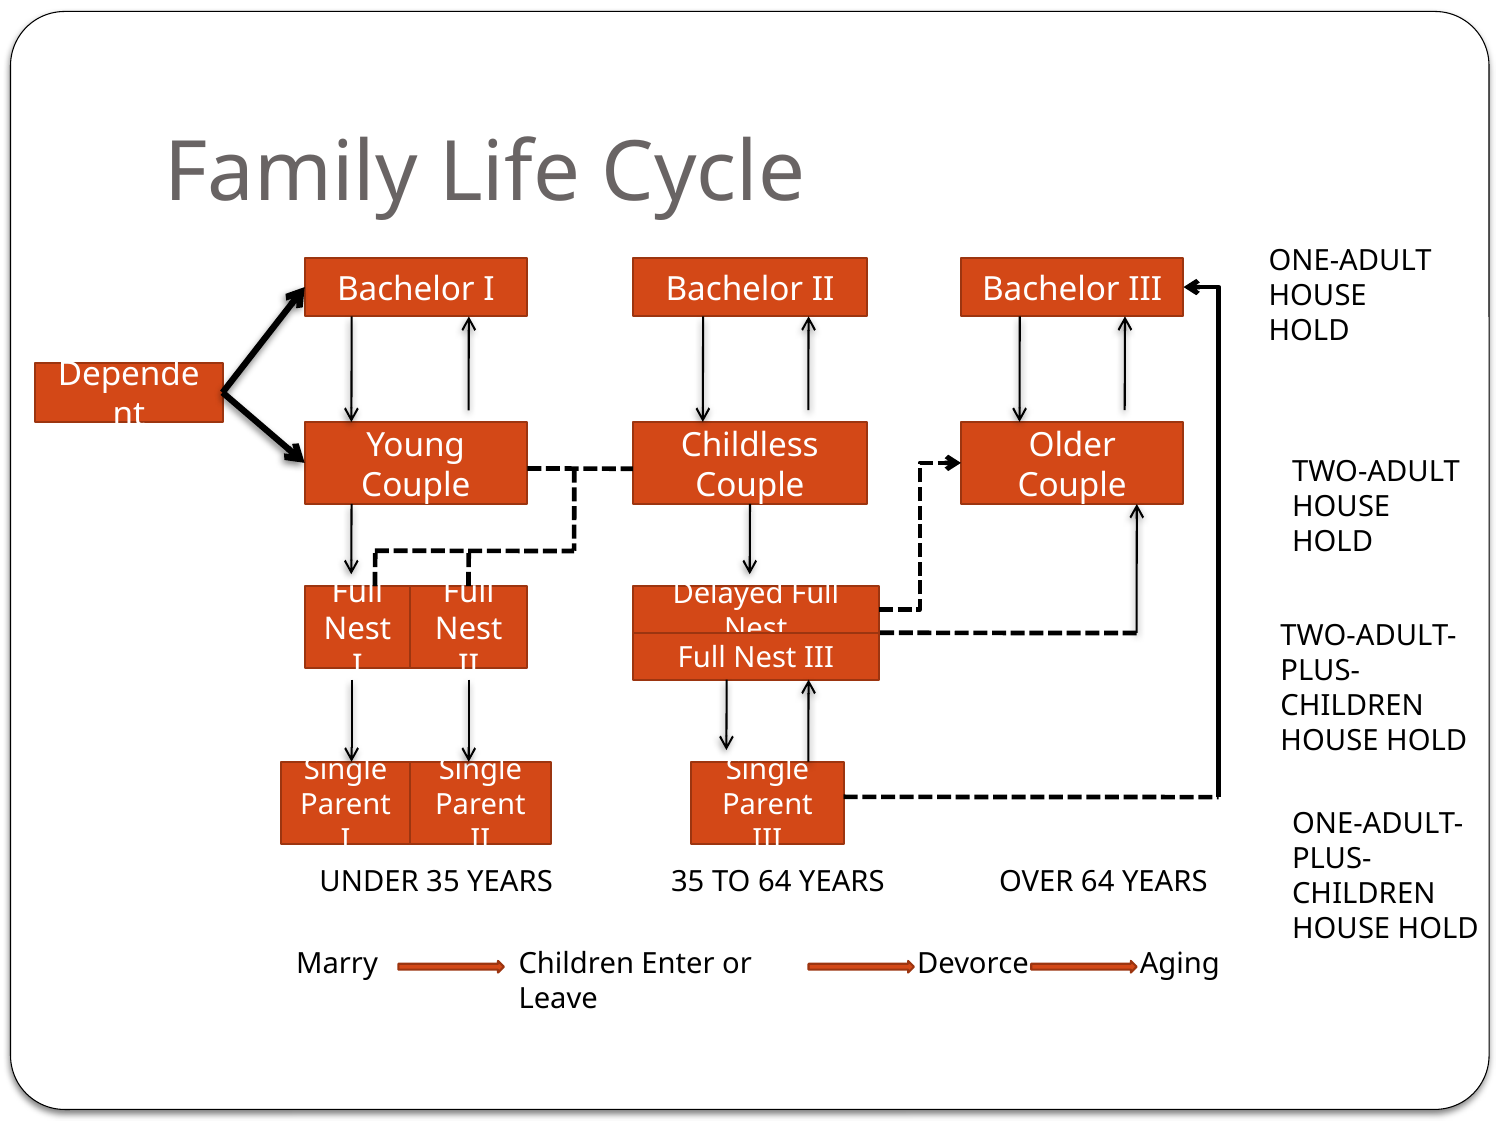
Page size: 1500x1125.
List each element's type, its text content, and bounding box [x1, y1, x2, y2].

text_box Bachelor III [960, 257, 1184, 317]
text_box Single Parent III [690, 761, 845, 845]
text_box Bachelor II [632, 257, 868, 317]
text_box Children Enter or Leave [503, 937, 832, 1023]
text_box Full Nest II [409, 585, 528, 669]
text_box TWO-ADULT-PLUS-CHILDREN HOUSE HOLD [1265, 609, 1489, 764]
text_box Single Parent II [409, 761, 552, 845]
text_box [222, 392, 305, 464]
text_box Full Nest III [632, 632, 880, 681]
title Family Life Cycle [150, 45, 1425, 233]
text_box UNDER 35 YEARS [304, 855, 598, 906]
text_box Older Couple [960, 421, 1184, 505]
text_box [1030, 959, 1138, 974]
text_box OVER 64 YEARS [984, 855, 1278, 906]
text_box Childless Couple [632, 421, 868, 505]
text_box ONE-ADULT-PLUS-CHILDREN HOUSE HOLD [1277, 796, 1500, 952]
text_box ONE-ADULT HOUSE HOLD [1253, 234, 1465, 354]
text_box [945, 524, 1457, 560]
text_box Aging [1124, 937, 1453, 988]
text_box Young Couple [304, 421, 528, 505]
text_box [878, 462, 962, 610]
text_box TWO-ADULT HOUSE HOLD [1277, 445, 1489, 565]
text_box Bachelor I [304, 257, 528, 317]
text_box Marry [281, 937, 411, 988]
text_box Full Nest I [304, 585, 409, 669]
text_box Single Parent I [280, 761, 409, 845]
text_box 35 TO 64 YEARS [656, 855, 950, 906]
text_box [222, 286, 305, 391]
text_box [397, 959, 505, 974]
text_box [807, 959, 915, 974]
text_box Devorce [902, 937, 1124, 988]
text_box Delayed Full Nest [632, 585, 880, 632]
text_box Dependent [34, 362, 216, 423]
